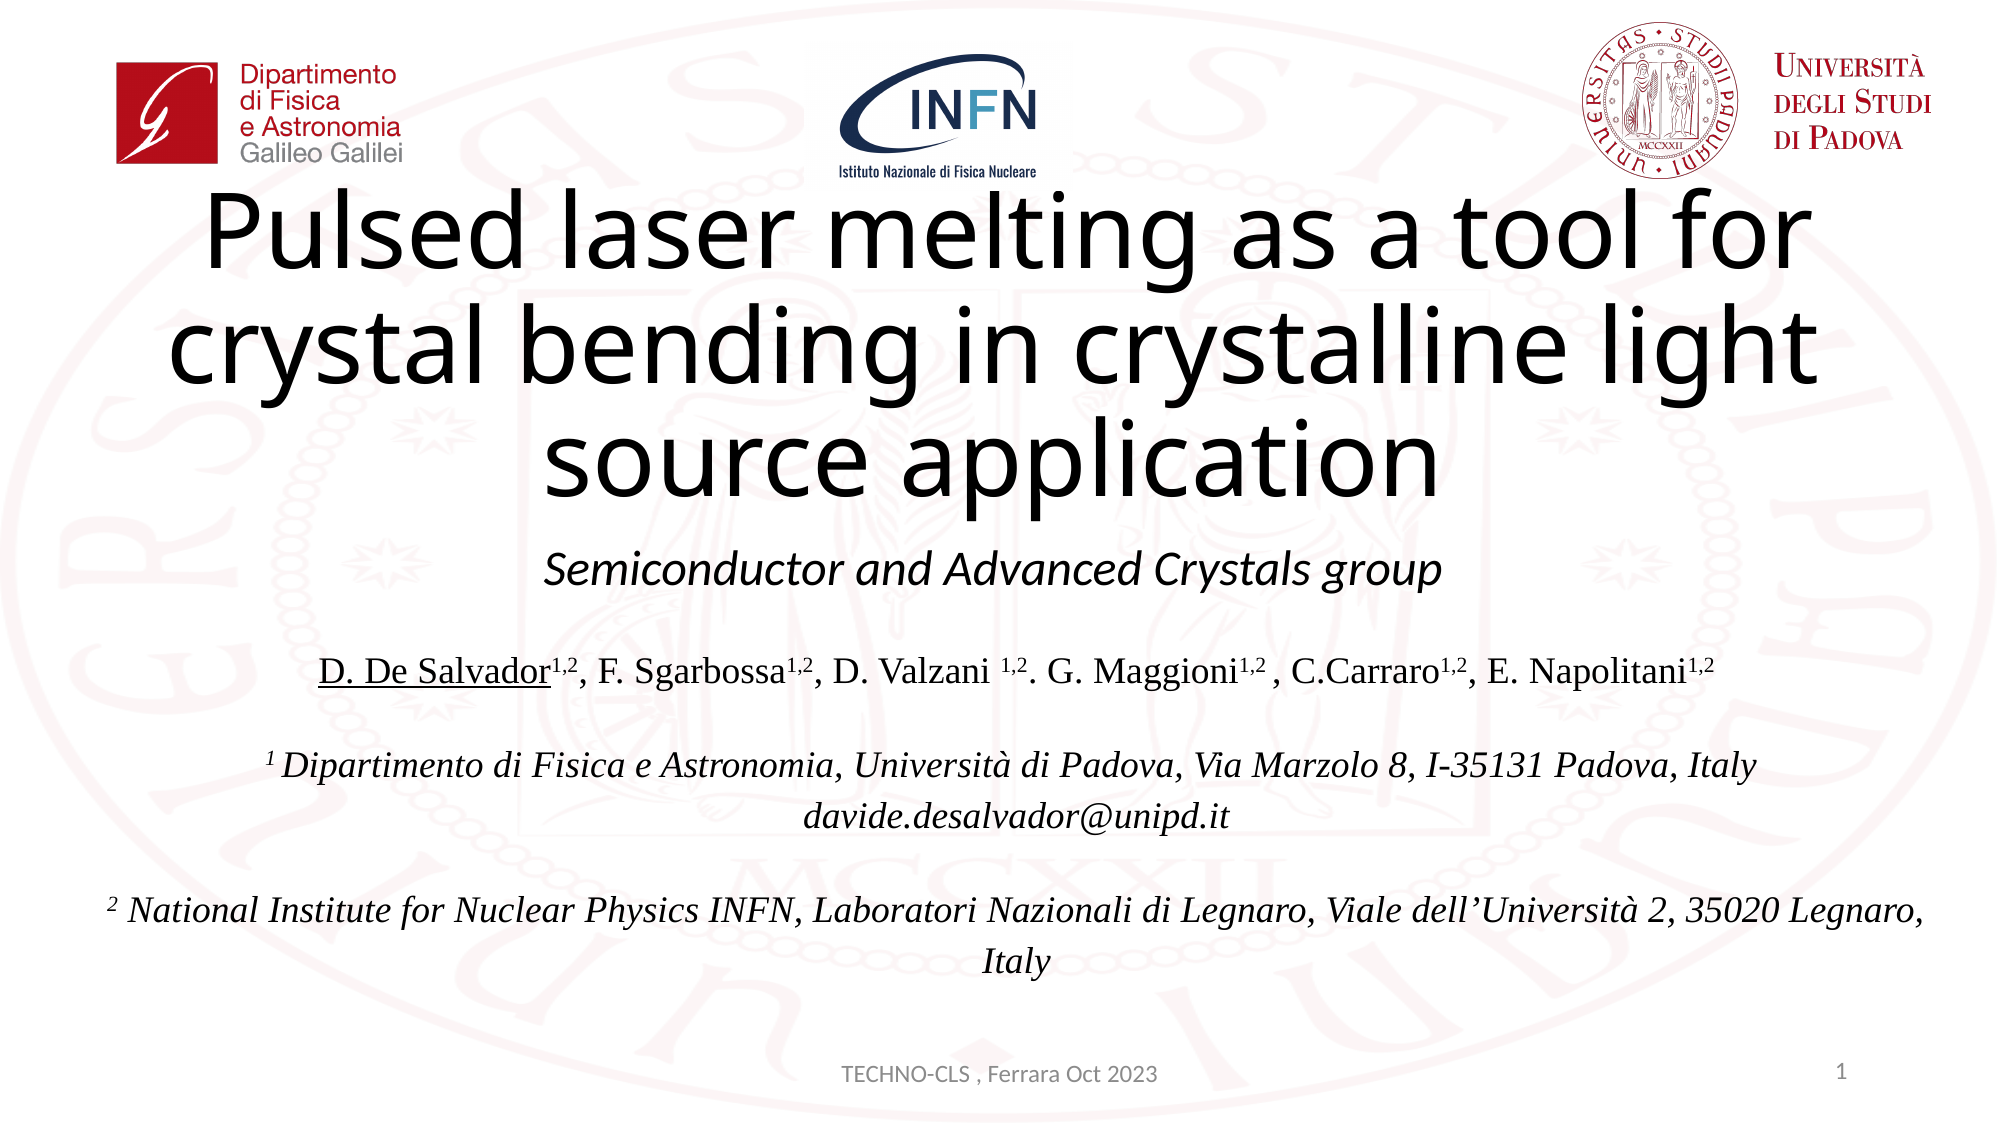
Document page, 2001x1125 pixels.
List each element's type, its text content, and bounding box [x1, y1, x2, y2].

slide_number 0 [1813, 1042, 1863, 1097]
title Pulsed laser melting as a tool for crystal bending in crystalline light source application [37, 162, 1950, 529]
picture [1581, 21, 1931, 180]
footer TECHNO-CLS , Ferrara Oct 2023 [662, 1042, 1338, 1103]
picture [37, 0, 504, 270]
subtitle D. De Salvador1,2, F. Sgarbossa1,2, D. Valzani 1,2. G. Maggioni1,2 , C.Carraro1,2, E. Napolitani1,2 1 Dipartimento di Fisica e Astronomia, Università di Padova, Via Marzolo 8, I-35131 Padova, Italy davide.desalvador@unipd.it 2 National Institute for Nuclear Physics INFN, Laboratori Nazionali di Legnaro, Viale dell’Università 2, 35020 Legnaro, Italy [60, 631, 1973, 1111]
text_box [509, 749, 1332, 968]
picture [804, 41, 1073, 191]
text_box Semiconductor and Advanced Crystals group [528, 482, 1459, 648]
